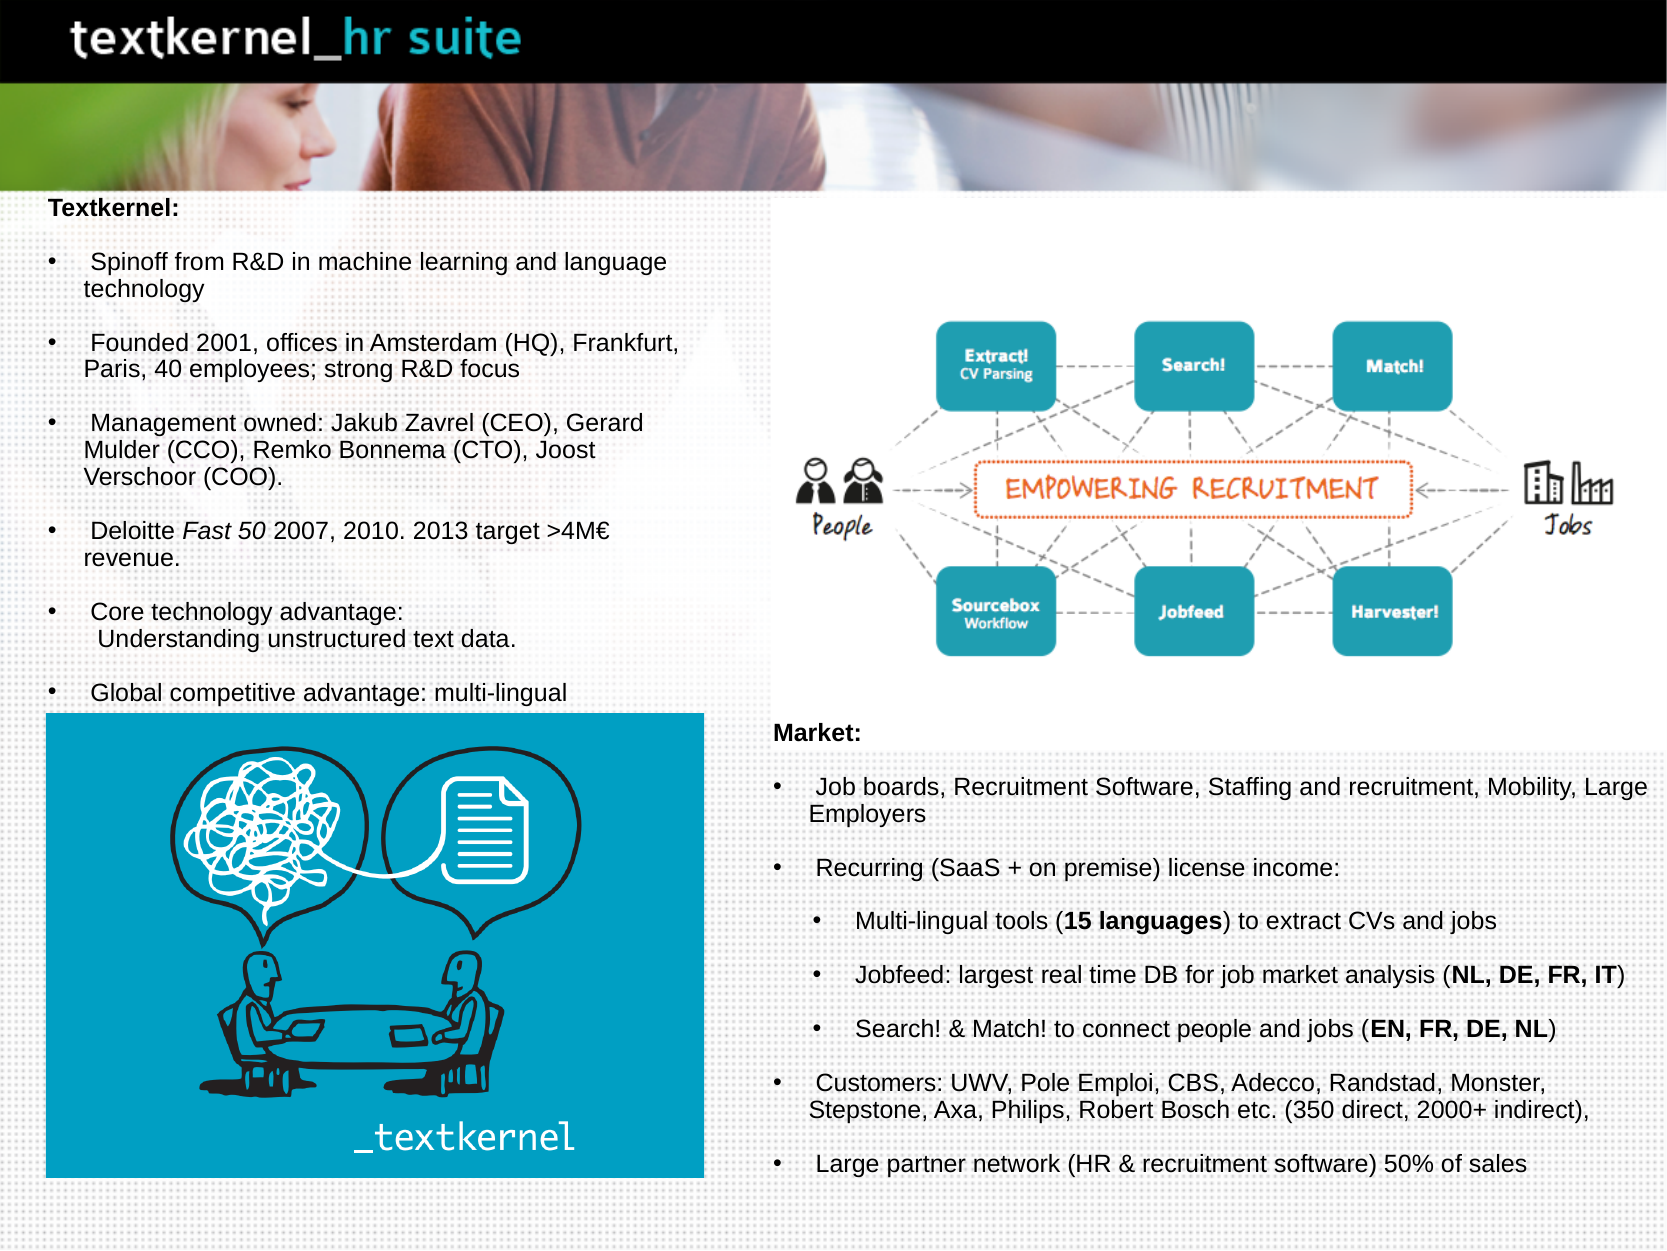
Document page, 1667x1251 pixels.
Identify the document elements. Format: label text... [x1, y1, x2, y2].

text_box Textkernel: Spinoff from R&D in machine learning and language technology Founded 2001, offices in Amsterdam (HQ), Frankfurt, Paris, 40 employees; strong R&D focus Management owned: Jakub Zavrel (CEO), Gerard Mulder (CCO), Remko Bonnema (CTO), Joost Verschoor (COO). Deloitte Fast 50 2007, 2010. 2013 target >4M€ revenue. Core technology advantage: Understanding unstructured text data. Global competitive advantage: multi-lingual [33, 187, 709, 714]
picture [0, 0, 1667, 1250]
text_box Market: Job boards, Recruitment Software, Staffing and recruitment, Mobility, Large Employers Recurring (SaaS + on premise) license income: Multi-lingual tools (15 languages) to extract CVs and jobs Jobfeed: largest real time DB for job market analysis (NL, DE, FR, IT) Search! & Match! to connect people and jobs (EN, FR, DE, NL) Customers: UWV, Pole Emploi, CBS, Adecco, Randstad, Monster, Stepstone, Axa, Philips, Robert Bosch etc. (350 direct, 2000+ indirect), Large partner network (HR & recruitment software) 50% of sales [758, 712, 1667, 1185]
